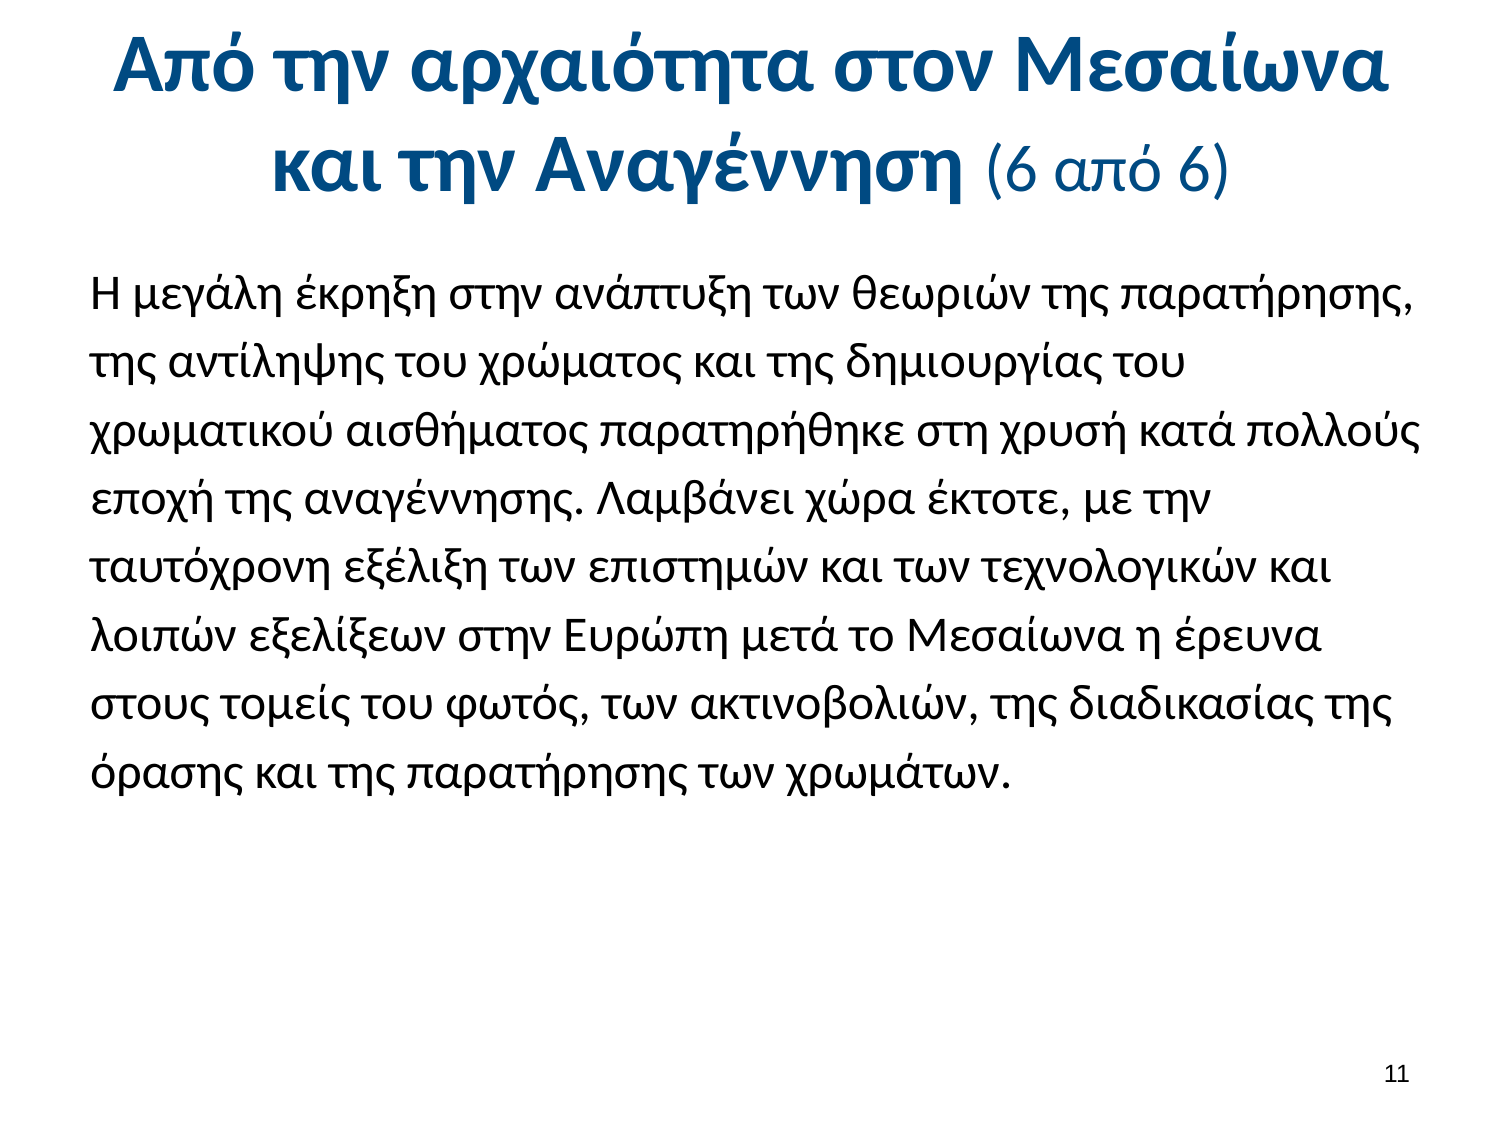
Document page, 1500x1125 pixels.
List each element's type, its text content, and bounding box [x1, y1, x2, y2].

title Από την αρχαιότητα στον Μεσαίωνα και την Αναγέννηση (6 από 6) [76, 19, 1427, 197]
list Η μεγάλη έκρηξη στην ανάπτυξη των θεωριών της παρατήρησης, της αντίληψης του χρώματος και της δημιουργίας του χρωματικού αισθήματος παρατηρήθηκε στη χρυσή κατά πολλούς εποχή της αναγέννησης. Λαμβάνει χώρα έκτοτε, με την ταυτόχρονη εξέλιξη των επιστημών και των τεχνολογικών και λοιπών εξελίξεων στην Ευρώπη μετά το Μεσαίωνα η έρευνα στους τομείς του φωτός, των ακτινοβολιών, της διαδικασίας της όρασης και της παρατήρησης των χρωμάτων. [75, 243, 1447, 1106]
slide_number 10 [1074, 1042, 1425, 1103]
